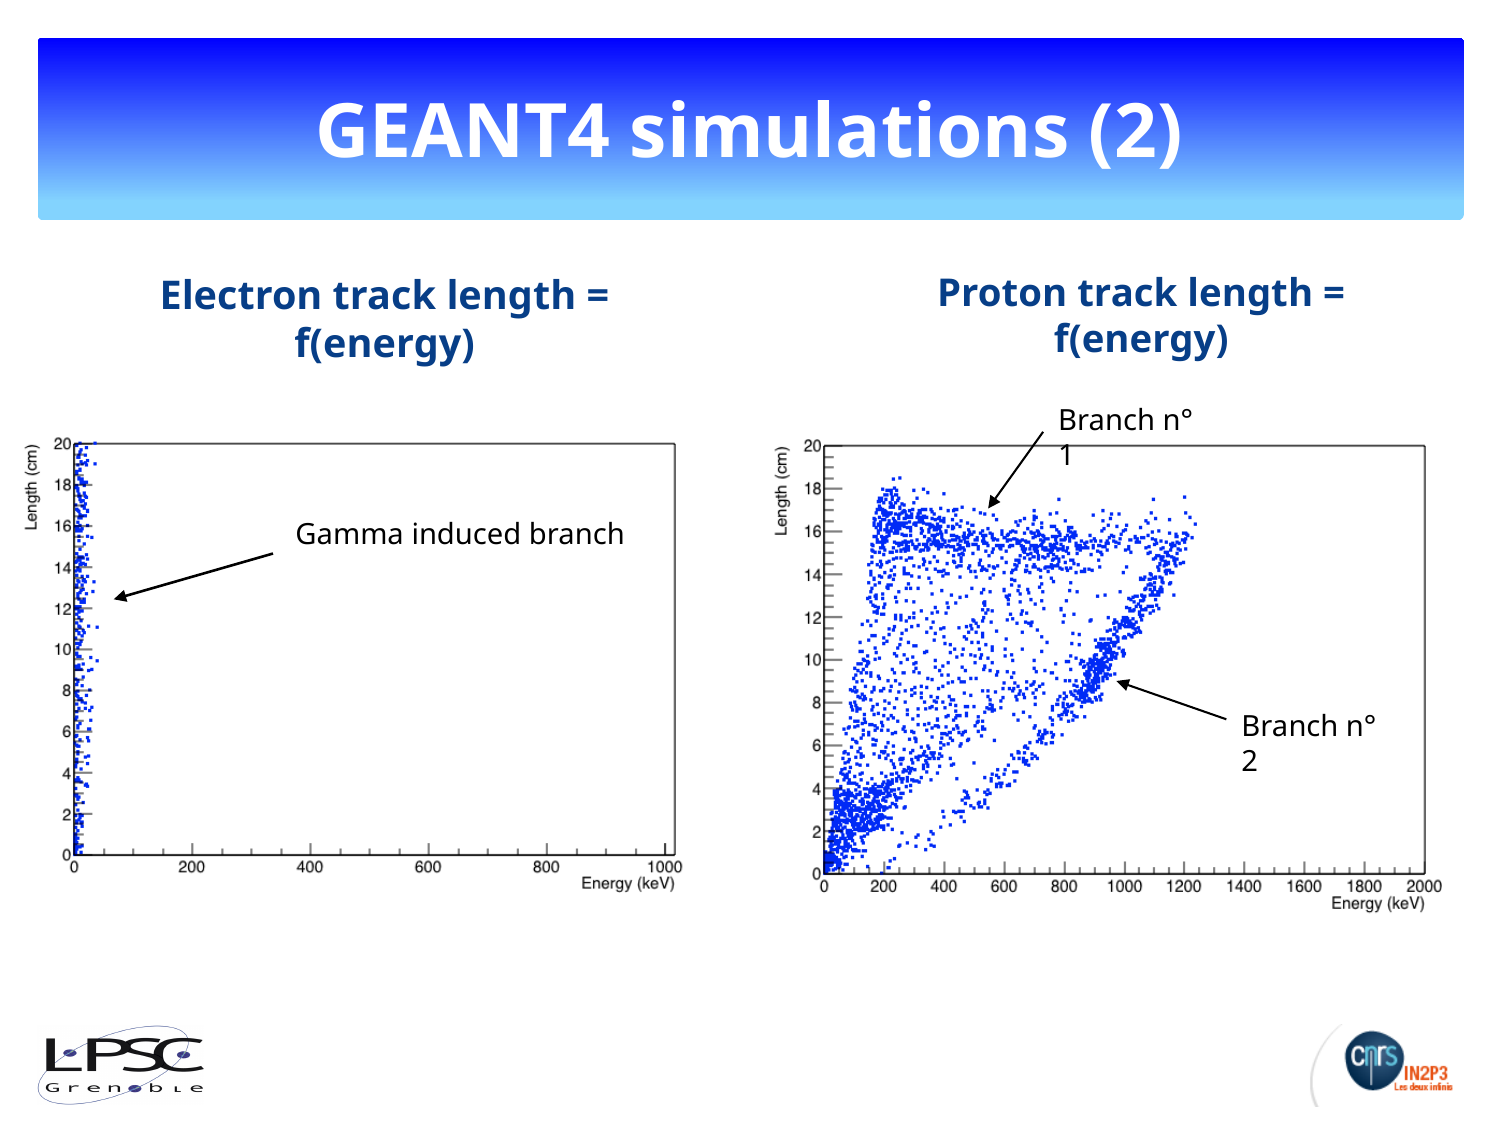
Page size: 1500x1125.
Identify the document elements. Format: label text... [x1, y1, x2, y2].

picture [37, 1025, 204, 1105]
picture [1300, 1024, 1473, 1107]
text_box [749, 393, 1500, 928]
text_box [0, 393, 751, 907]
text_box Proton track length = f(energy) [830, 260, 1453, 368]
list Electron track length = f(energy) [65, 262, 705, 373]
title GEANT4 simulations (2) [74, 39, 1425, 216]
